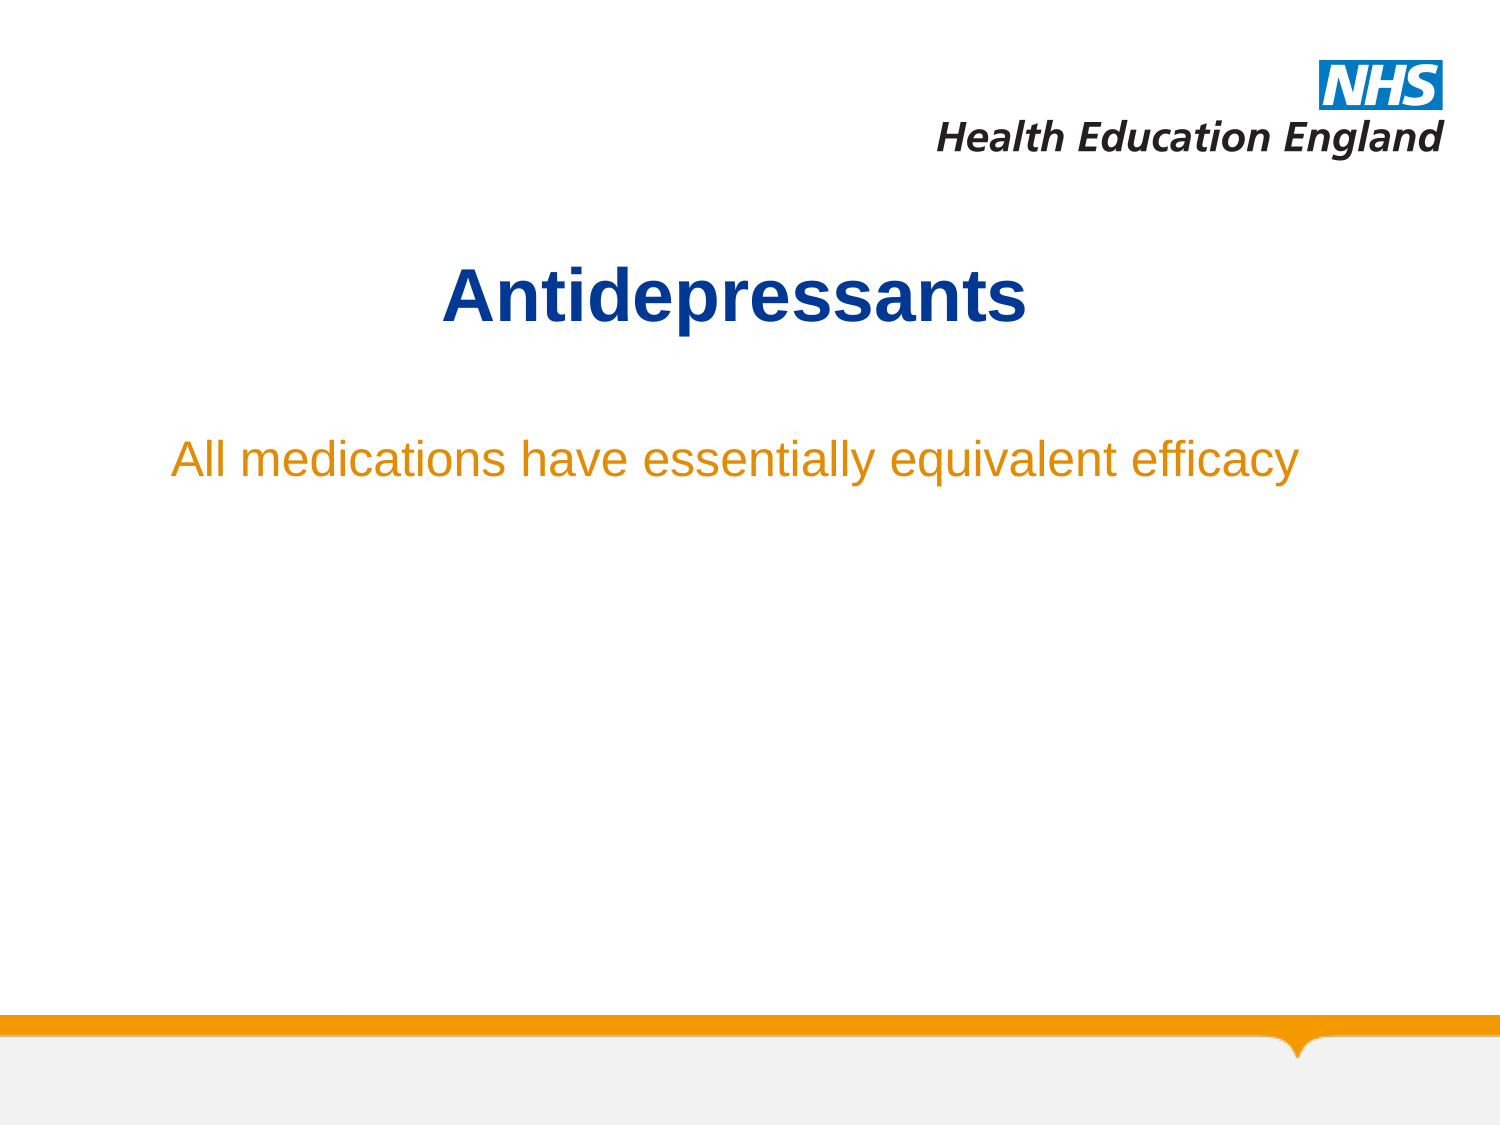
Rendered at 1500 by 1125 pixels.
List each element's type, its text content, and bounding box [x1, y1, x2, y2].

title Antidepressants All medications have essentially equivalent efficacy [105, 238, 1366, 963]
picture [936, 59, 1445, 161]
